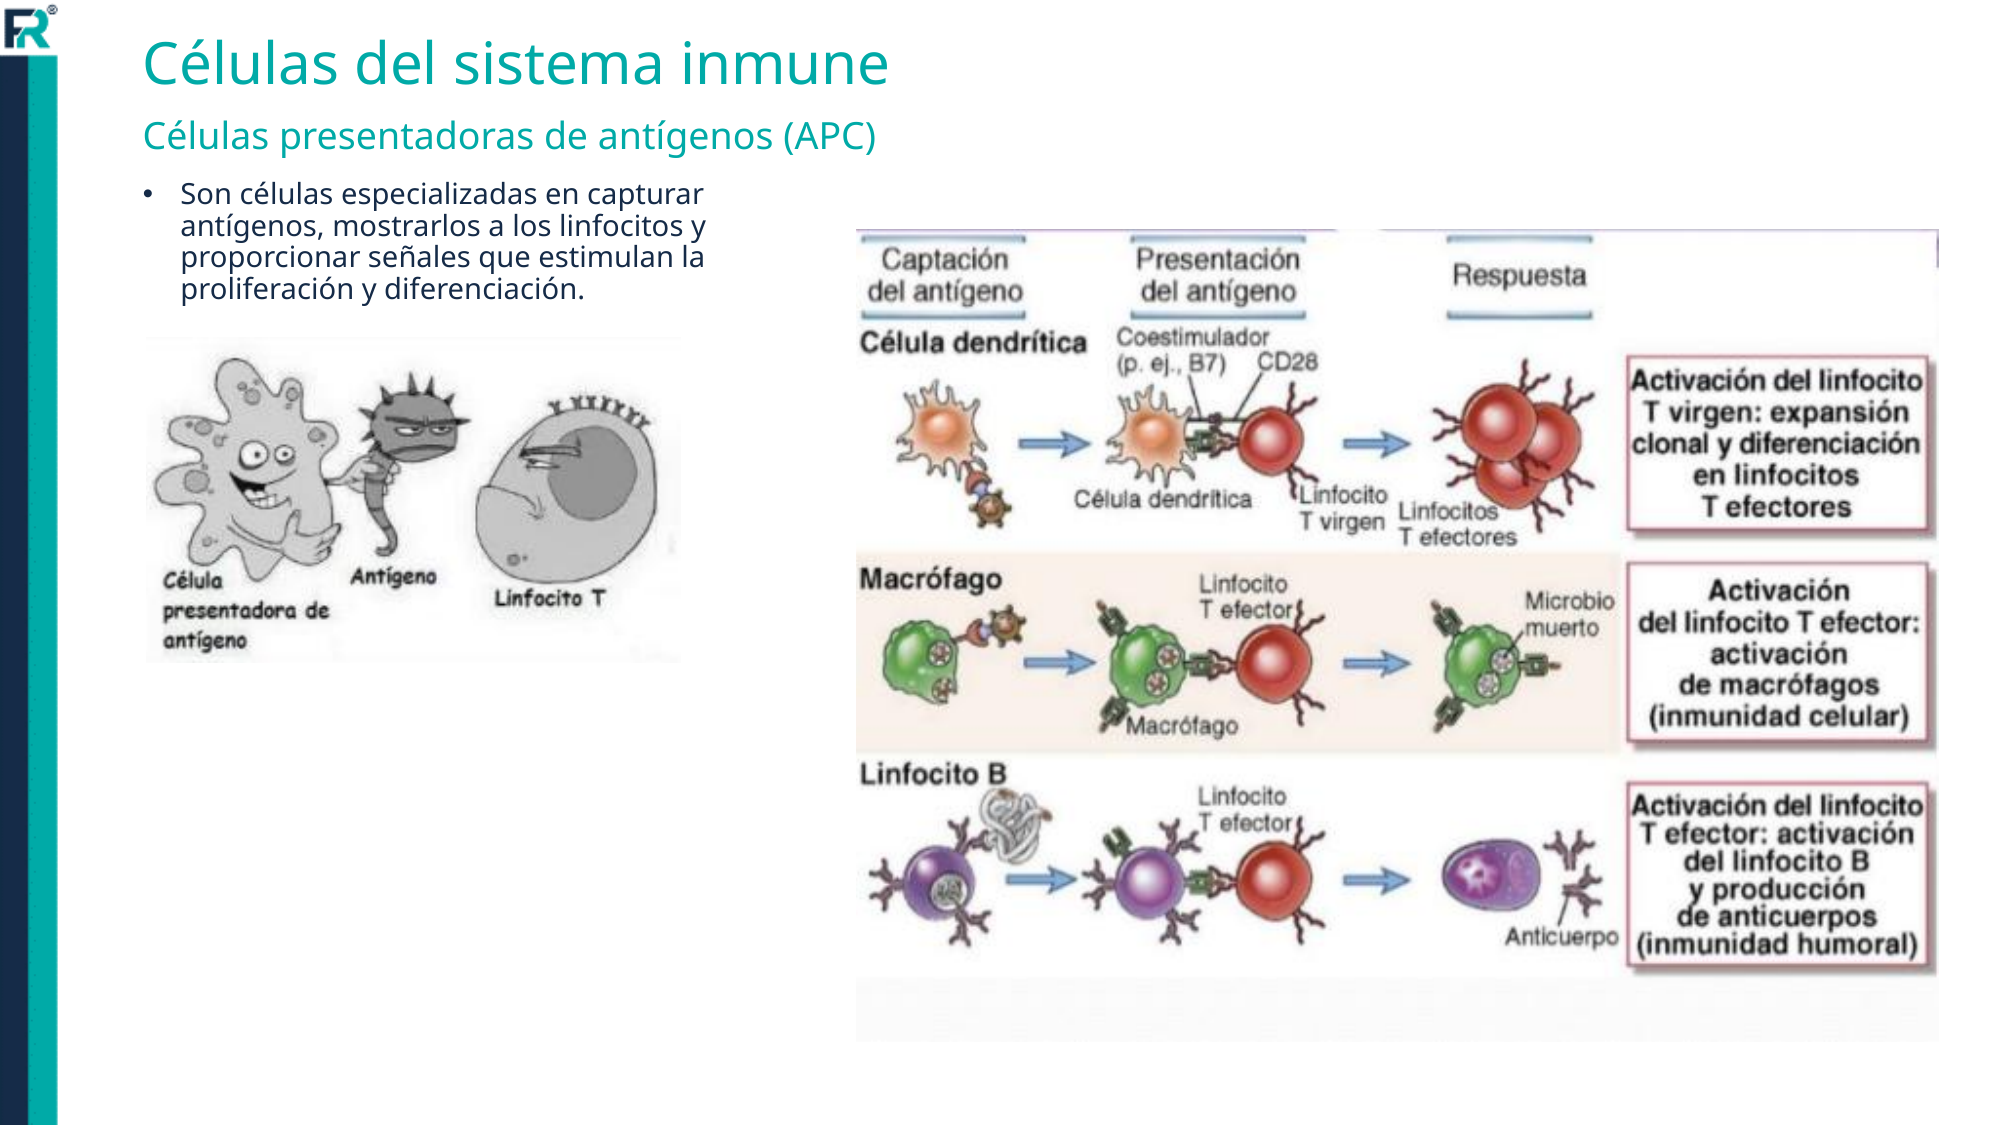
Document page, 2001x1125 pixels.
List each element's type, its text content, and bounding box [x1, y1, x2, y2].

title Células del sistema inmune [127, 0, 1448, 110]
picture [0, 0, 2001, 1125]
text_box Células presentadoras de antígenos (APC) [127, 110, 1470, 173]
list Son células especializadas en capturar antígenos, mostrarlos a los linfocitos y proporcionar señales que estimulan la proliferación y diferenciación. [127, 173, 760, 437]
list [145, 337, 681, 663]
